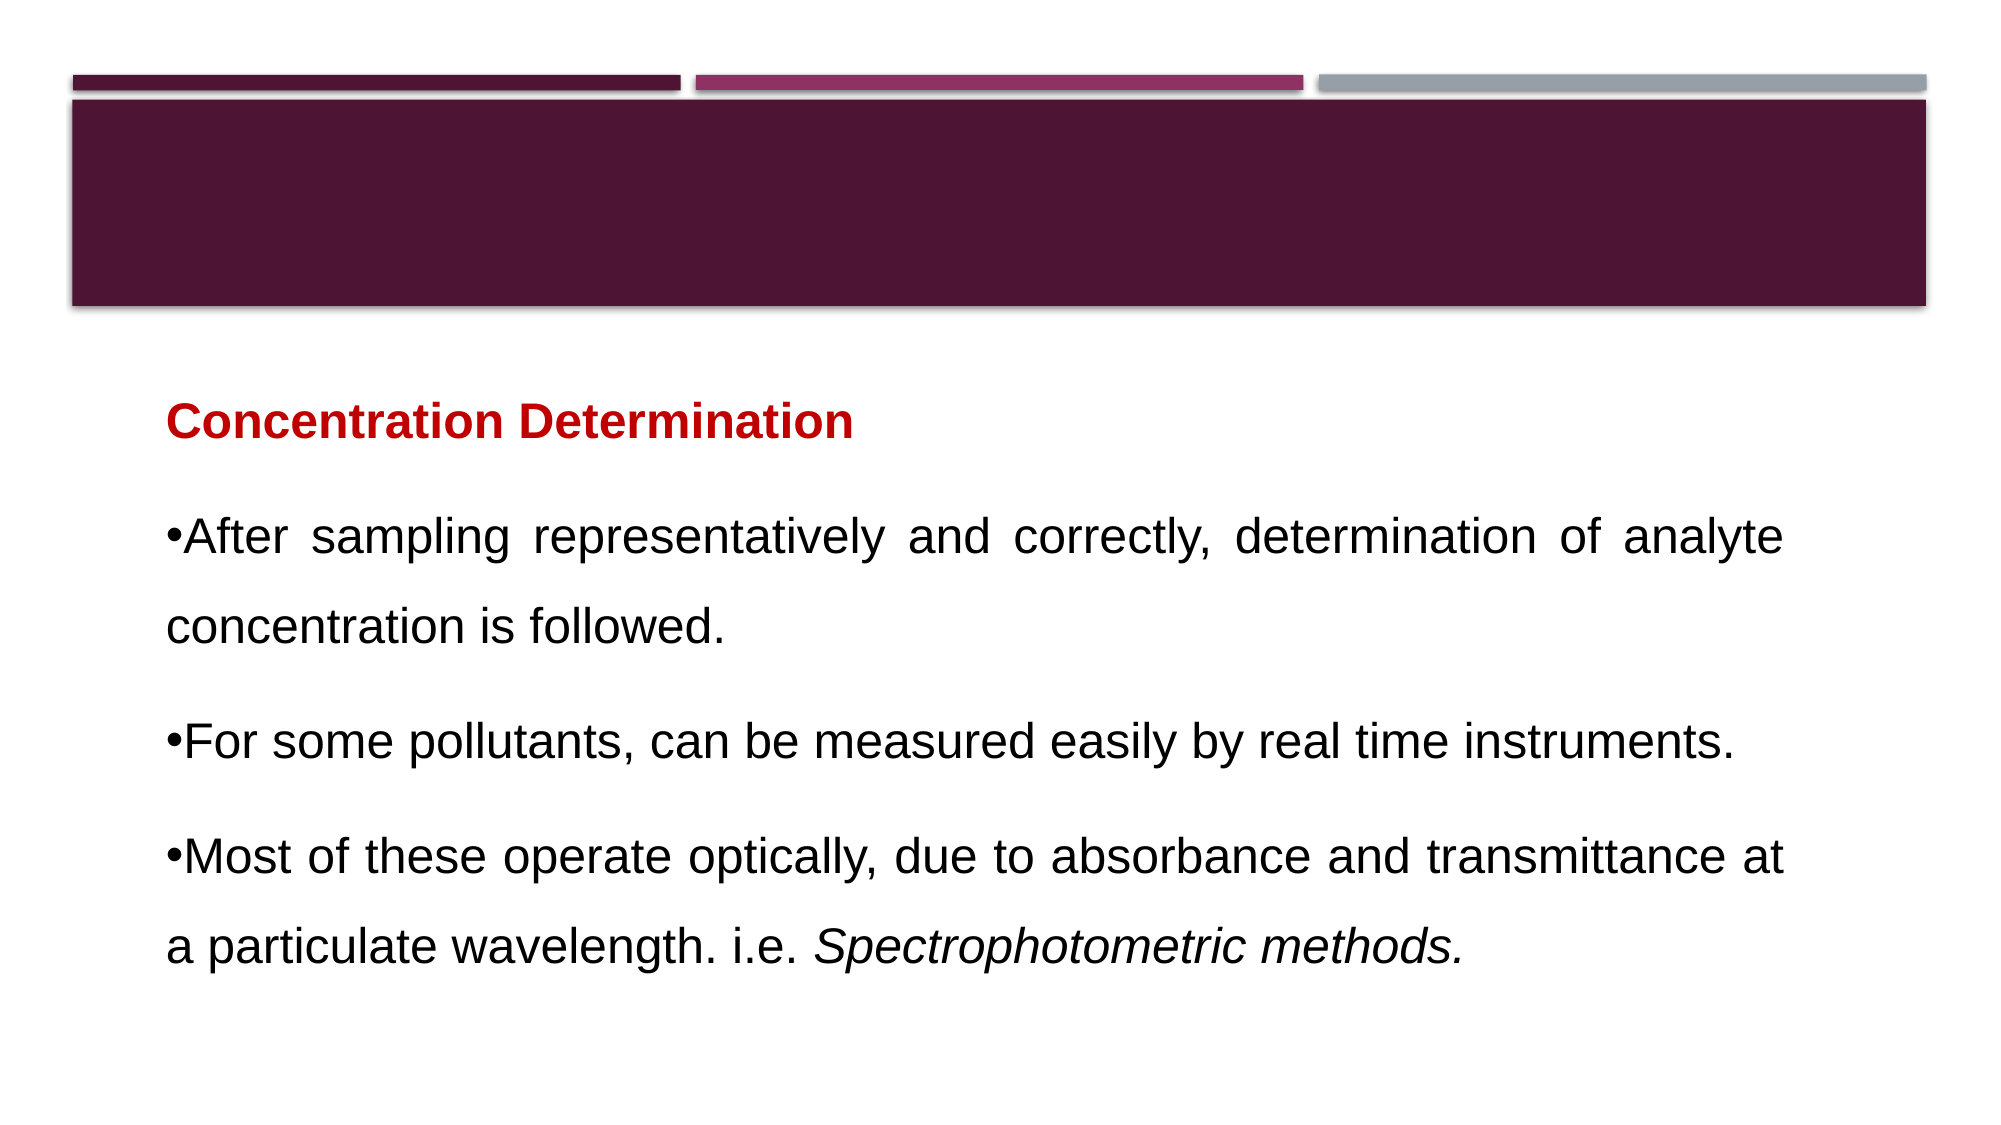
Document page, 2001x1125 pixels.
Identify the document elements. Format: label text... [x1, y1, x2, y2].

text_box [287, 49, 1725, 145]
text_box Concentration Determination After sampling representatively and correctly, determination of analyte concentration is followed. For some pollutants, can be measured easily by real time instruments. Most of these operate optically, due to absorbance and transmittance at a particulate wavelength. i.e. Spectrophotometric methods. [151, 351, 1800, 982]
